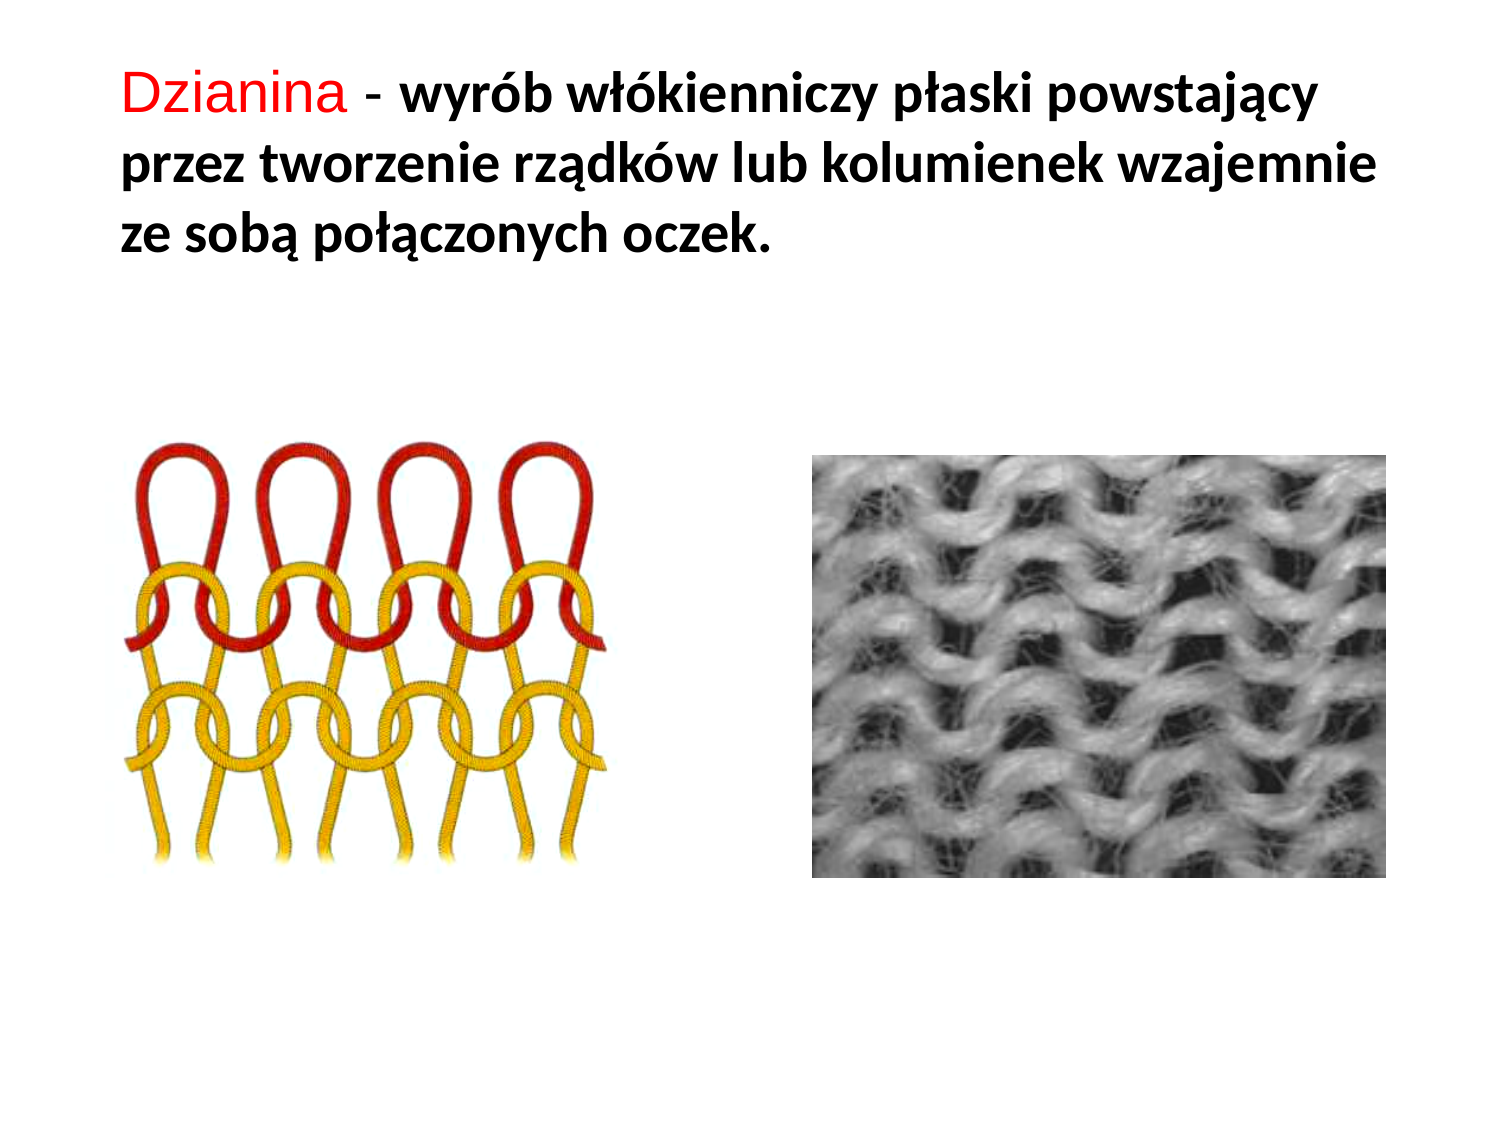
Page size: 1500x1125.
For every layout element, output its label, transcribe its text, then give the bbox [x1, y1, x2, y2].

text_box Dzianina - wyrób włókienniczy płaski powstający przez tworzenie rządków lub kolumienek wzajemnie ze sobą połączonych oczek. [105, 46, 1407, 272]
picture [105, 420, 634, 879]
picture [812, 455, 1387, 878]
